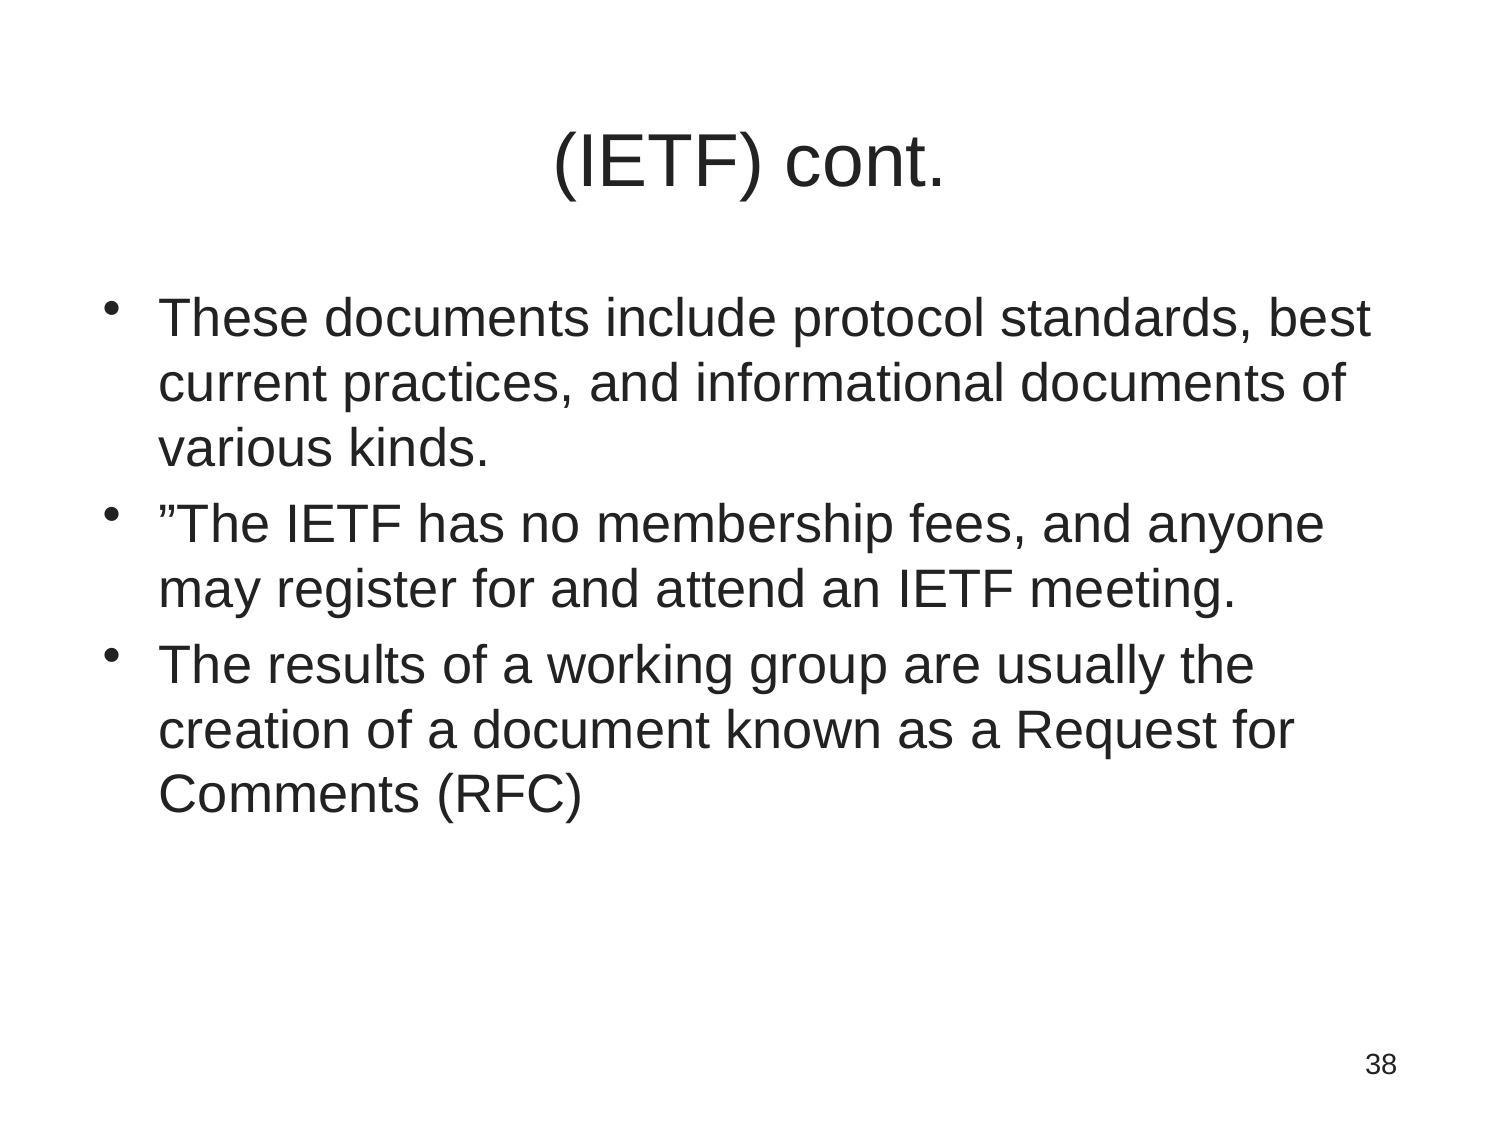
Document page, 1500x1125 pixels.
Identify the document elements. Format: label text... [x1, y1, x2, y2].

slide_number 38 [1074, 1037, 1413, 1100]
list These documents include protocol standards, best current practices, and informational documents of various kinds. ”The IETF has no membership fees, and anyone may register for and attend an IETF meeting. The results of a working group are usually the creation of a document known as a Request for Comments (RFC) [87, 275, 1413, 1025]
title (IETF) cont. [87, 62, 1413, 250]
